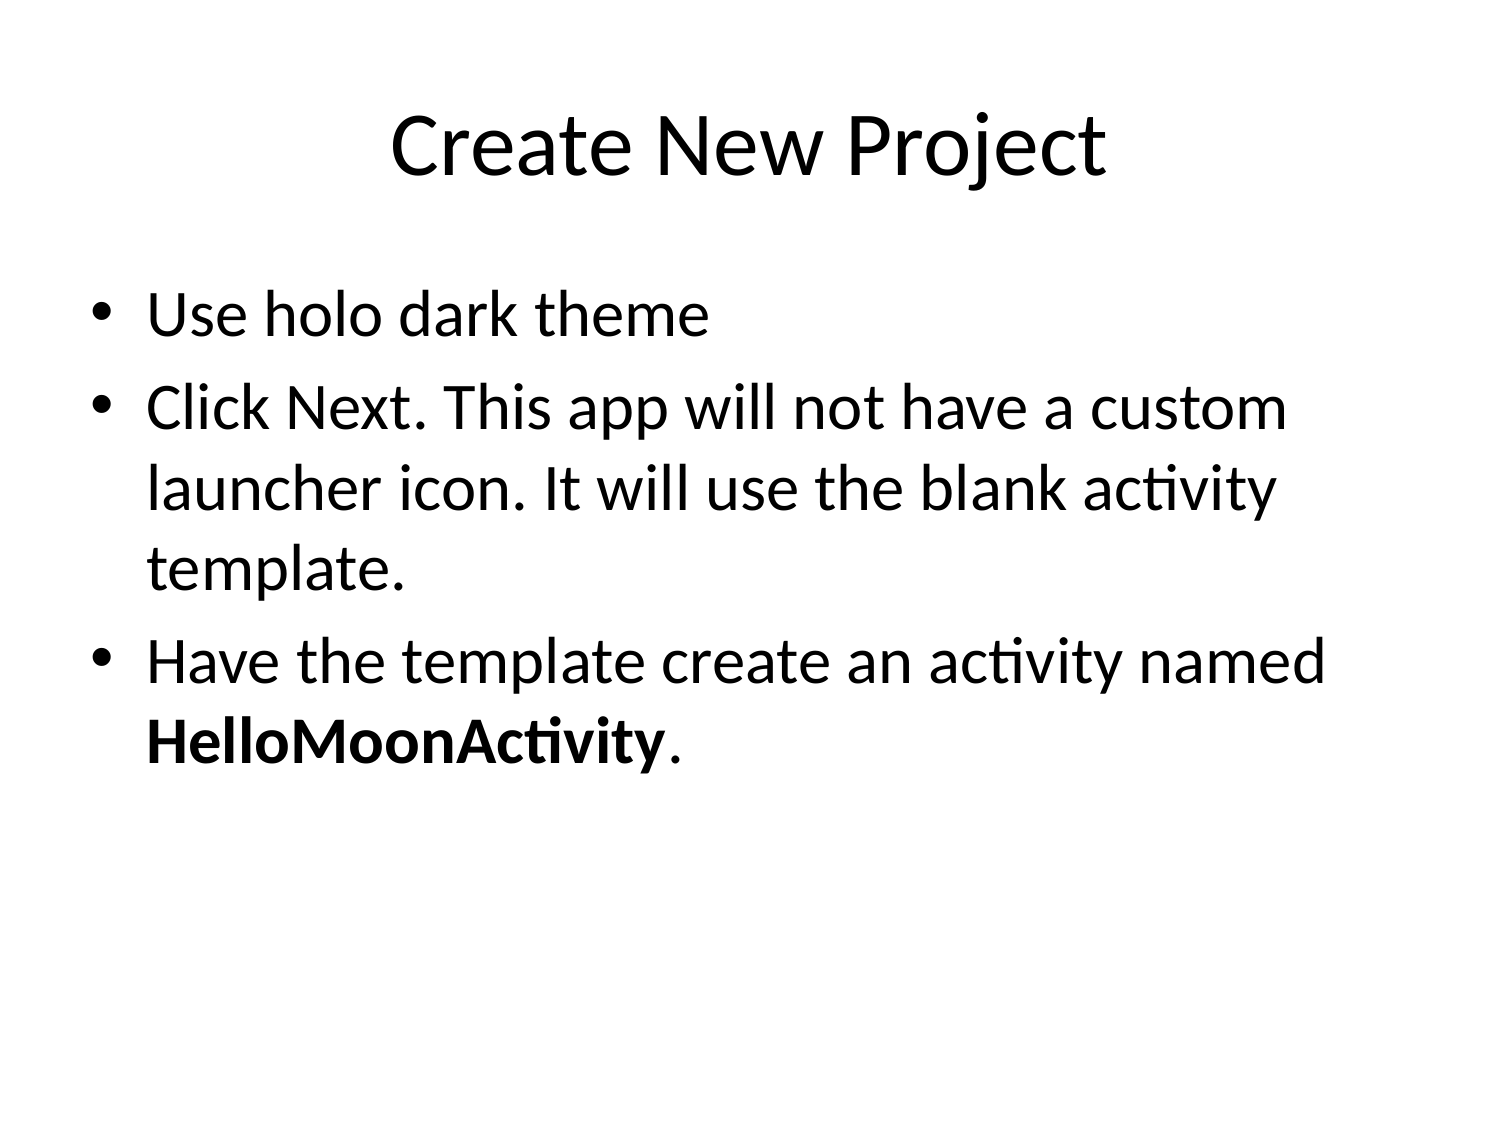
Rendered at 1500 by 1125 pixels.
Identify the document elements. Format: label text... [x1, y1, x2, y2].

list Use holo dark theme Click Next. This app will not have a custom launcher icon. It will use the blank activity template. Have the template create an activity named HelloMoonActivity. [75, 262, 1425, 1005]
title Create New Project [75, 45, 1425, 233]
